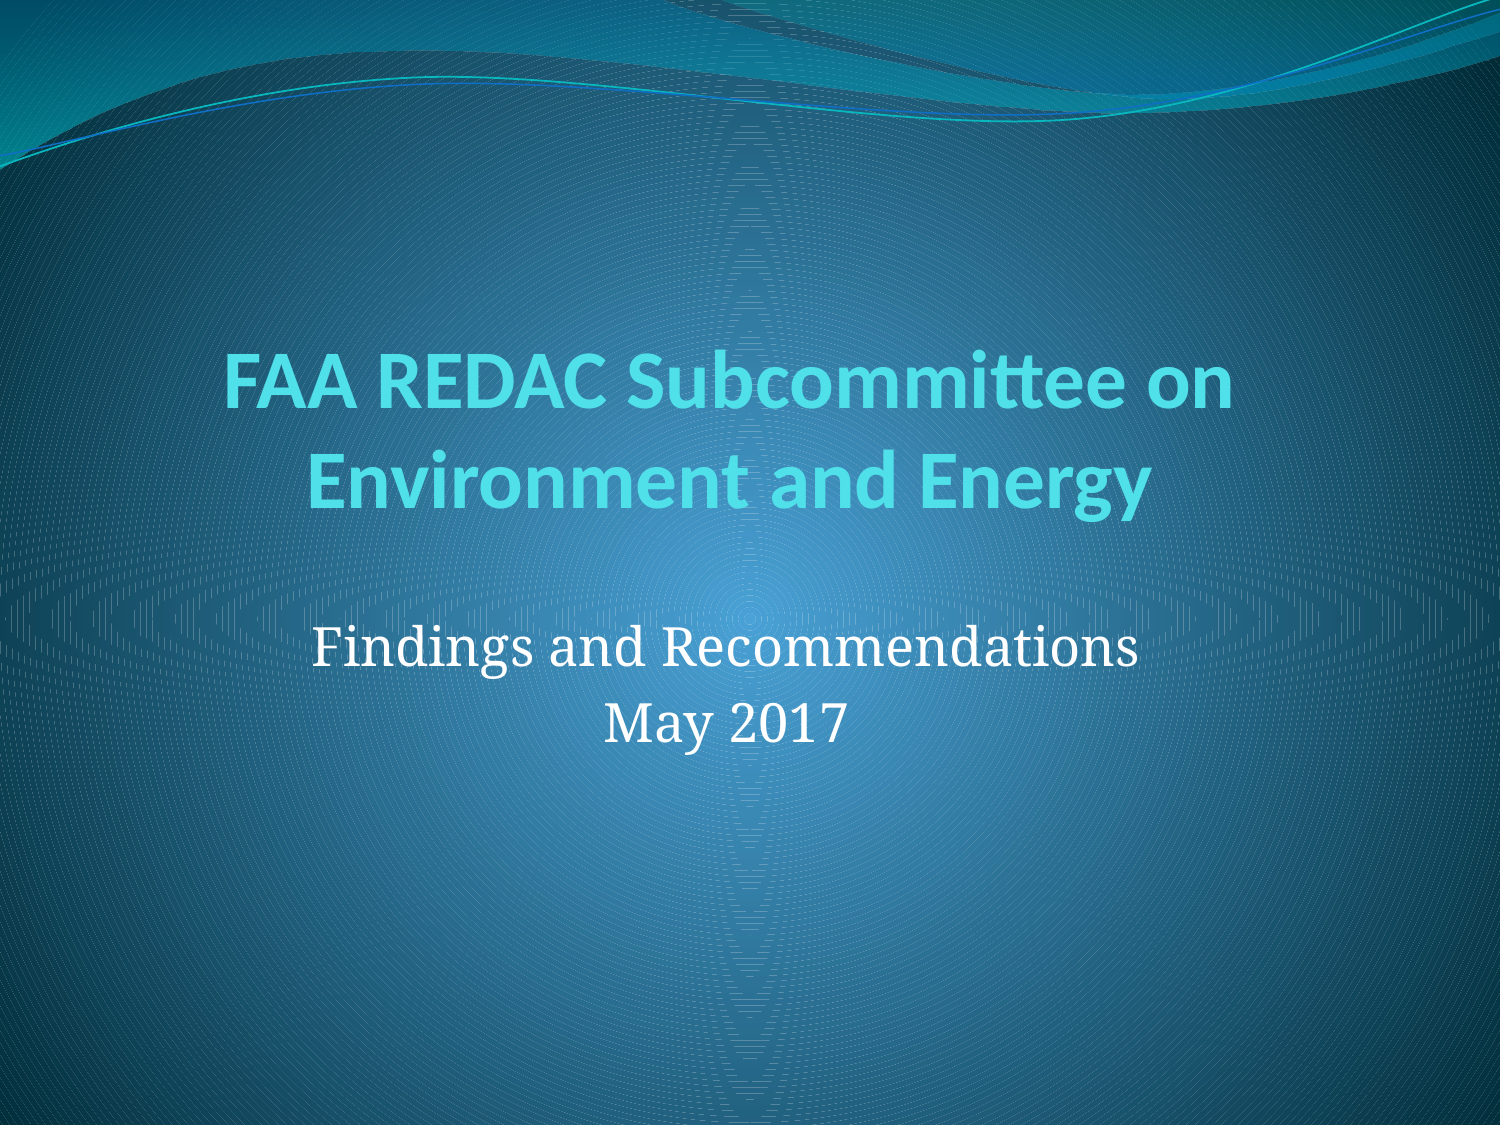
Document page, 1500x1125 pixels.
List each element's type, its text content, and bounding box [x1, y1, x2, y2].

subtitle Findings and Recommendations May 2017 [87, 529, 1376, 818]
title FAA REDAC Subcommittee on Environment and Energy [87, 224, 1376, 525]
